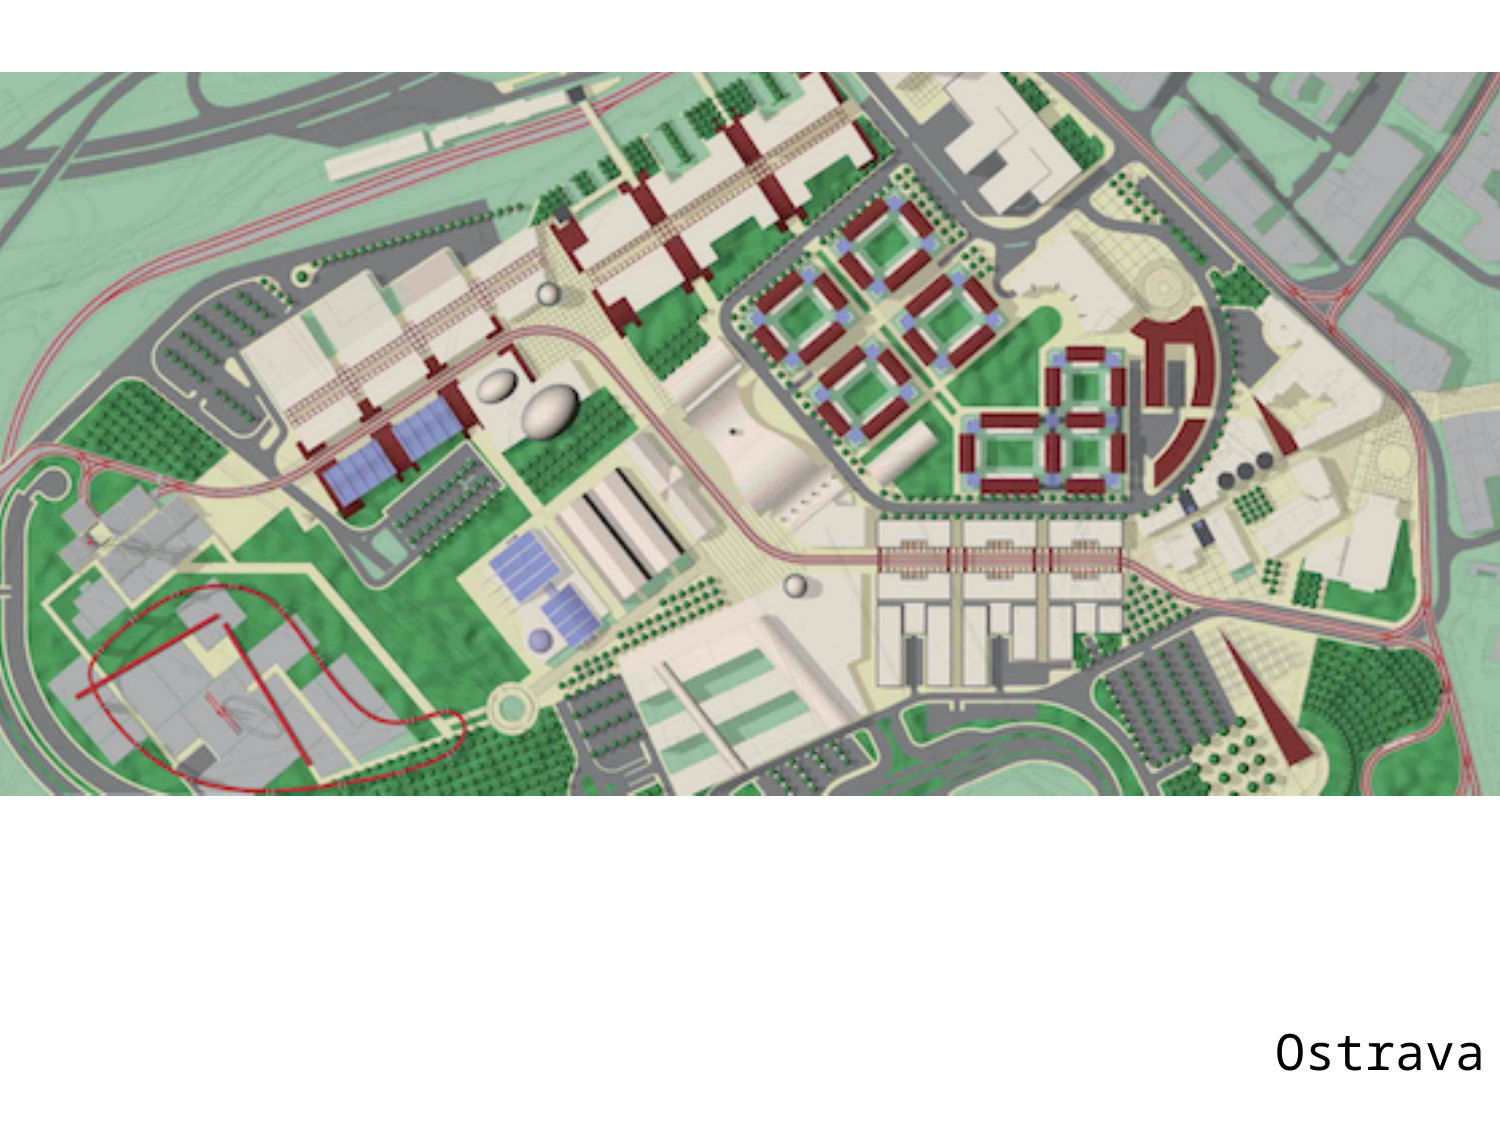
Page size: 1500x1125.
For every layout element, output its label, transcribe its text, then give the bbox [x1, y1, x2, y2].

picture [0, 72, 1500, 796]
text_box Ostrava [45, 1020, 1500, 1085]
